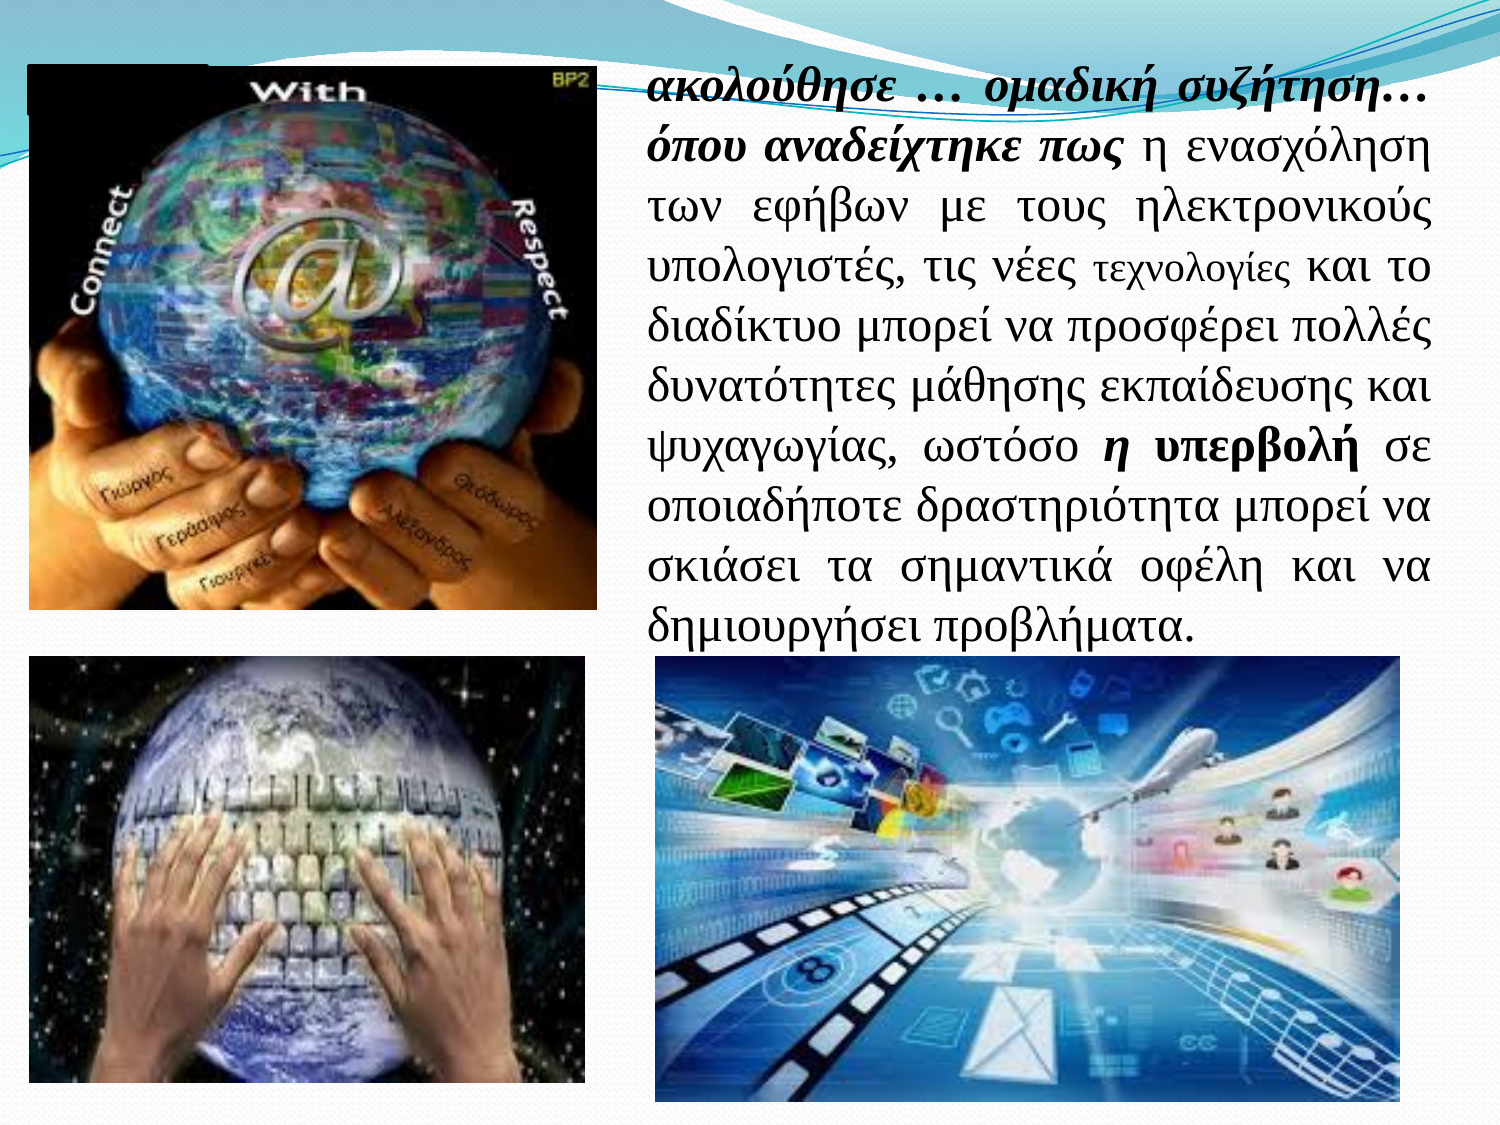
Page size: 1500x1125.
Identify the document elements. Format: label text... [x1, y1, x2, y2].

picture [29, 656, 585, 1083]
picture [29, 66, 597, 610]
text_box ακολούθησε … ομαδική συζήτηση… όπου αναδείχτηκε πως η ενασχόληση των εφήβων με τους ηλεκτρονικούς υπολογιστές, τις νέες τεχνολογίες και το διαδίκτυο μπορεί να προσφέρει πολλές δυνατότητες μάθησης εκπαίδευσης και ψυχαγωγίας, ωστόσο η υπερβολή σε οποιαδήποτε δραστηριότητα μπορεί να σκιάσει τα σημαντικά οφέλη και να δημιουργήσει προβλήματα. [631, 43, 1447, 659]
picture [655, 656, 1400, 1102]
